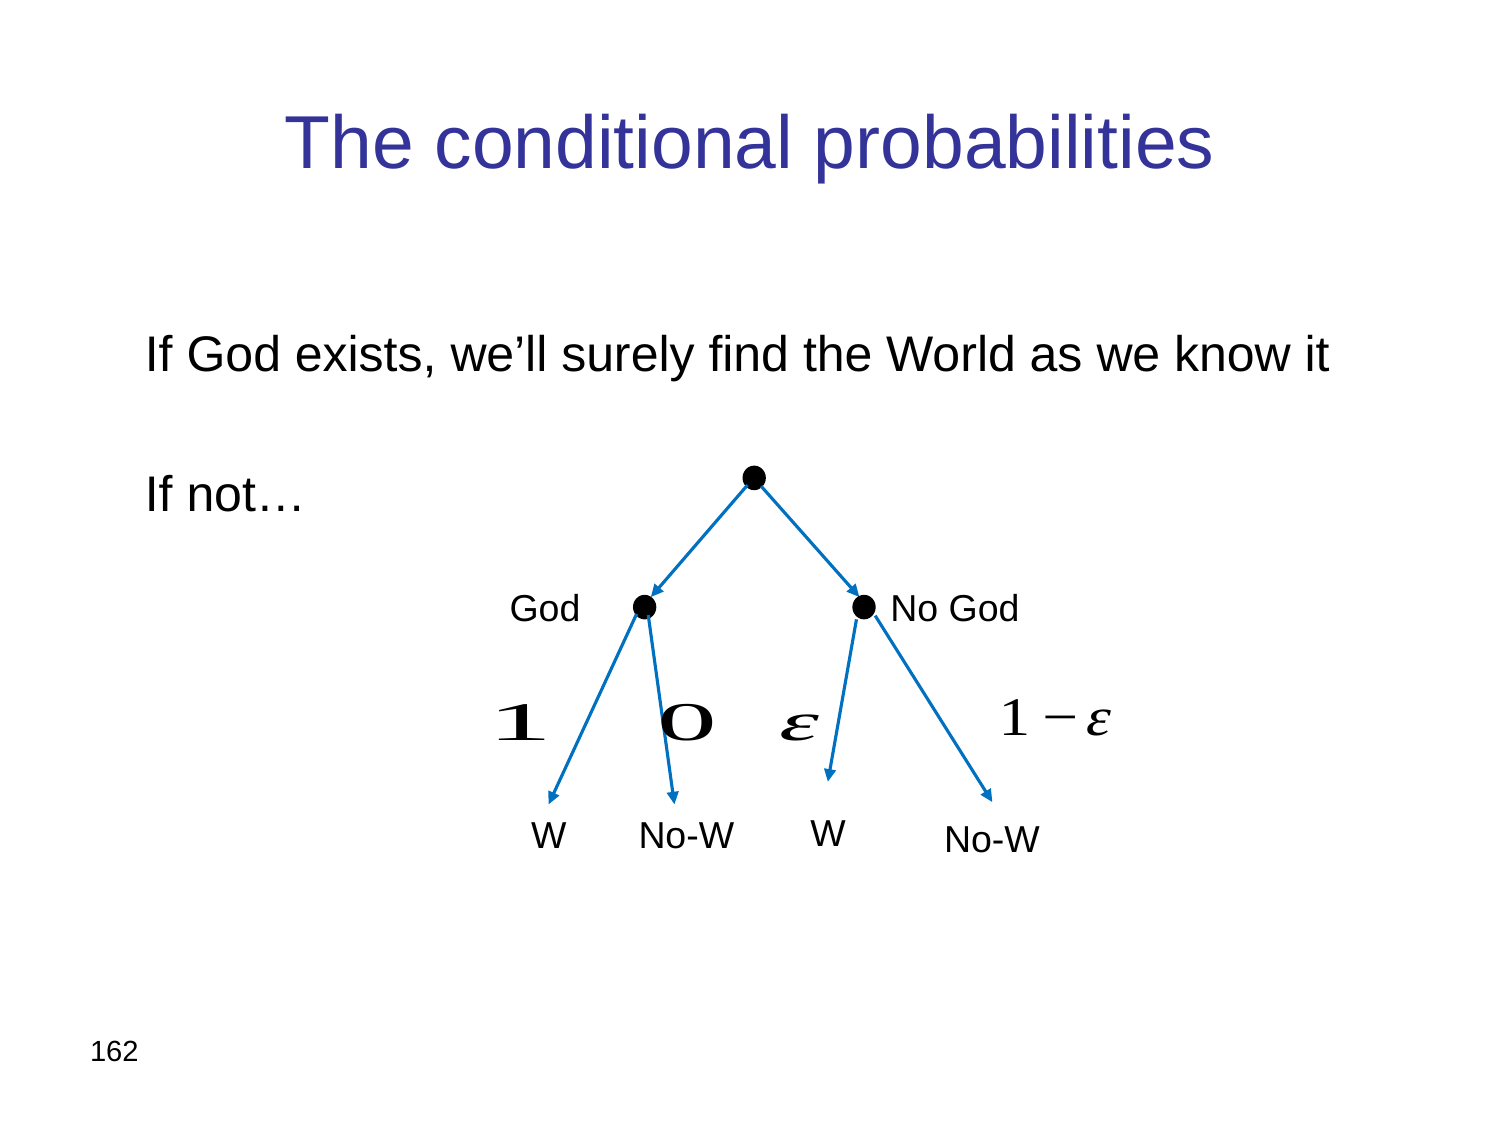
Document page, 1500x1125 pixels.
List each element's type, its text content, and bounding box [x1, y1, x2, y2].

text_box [548, 613, 637, 805]
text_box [874, 615, 993, 803]
text_box No-W [929, 807, 1055, 867]
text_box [827, 619, 857, 782]
title The conditional probabilities [75, 45, 1425, 233]
text_box [632, 594, 657, 620]
text_box No-W [623, 804, 750, 864]
text_box No God [875, 576, 1050, 636]
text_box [760, 485, 860, 598]
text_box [650, 488, 749, 598]
text_box God [494, 576, 615, 636]
slide_number 162 [74, 1024, 426, 1103]
list If God exists, we’ll surely find the World as we know it If not… [129, 313, 1424, 988]
text_box W [516, 804, 581, 864]
text_box [742, 465, 766, 491]
text_box W [795, 801, 861, 862]
text_box [852, 594, 875, 620]
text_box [647, 614, 675, 805]
